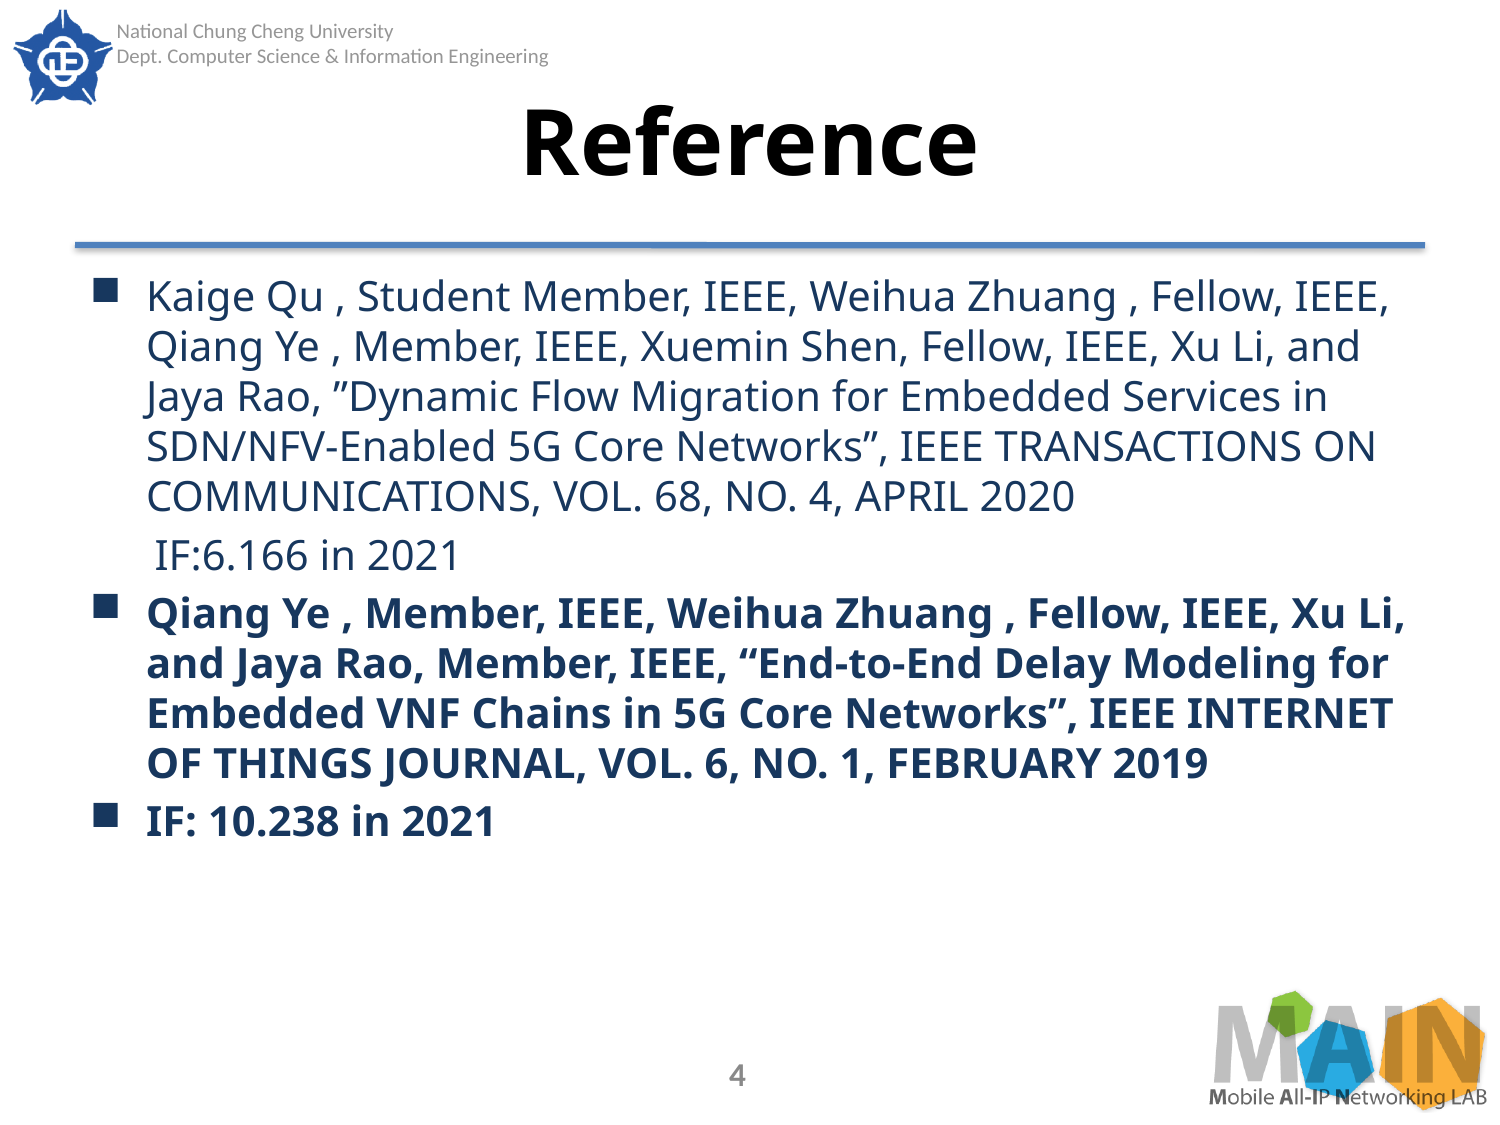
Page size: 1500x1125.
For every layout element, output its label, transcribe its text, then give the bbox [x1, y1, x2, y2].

list Kaige Qu , Student Member, IEEE, Weihua Zhuang , Fellow, IEEE, Qiang Ye , Member, IEEE, Xuemin Shen, Fellow, IEEE, Xu Li, and Jaya Rao, ”Dynamic Flow Migration for Embedded Services in SDN/NFV-Enabled 5G Core Networks”, IEEE TRANSACTIONS ON COMMUNICATIONS, VOL. 68, NO. 4, APRIL 2020 IF:6.166 in 2021 Qiang Ye , Member, IEEE, Weihua Zhuang , Fellow, IEEE, Xu Li, and Jaya Rao, Member, IEEE, “End-to-End Delay Modeling for Embedded VNF Chains in 5G Core Networks”, IEEE INTERNET OF THINGS JOURNAL, VOL. 6, NO. 1, FEBRUARY 2019 IF: 10.238 in 2021 [74, 262, 1426, 1006]
title Reference [74, 44, 1426, 233]
picture [1050, 987, 1488, 1113]
slide_number 4 [562, 1042, 913, 1103]
picture [0, 0, 126, 113]
